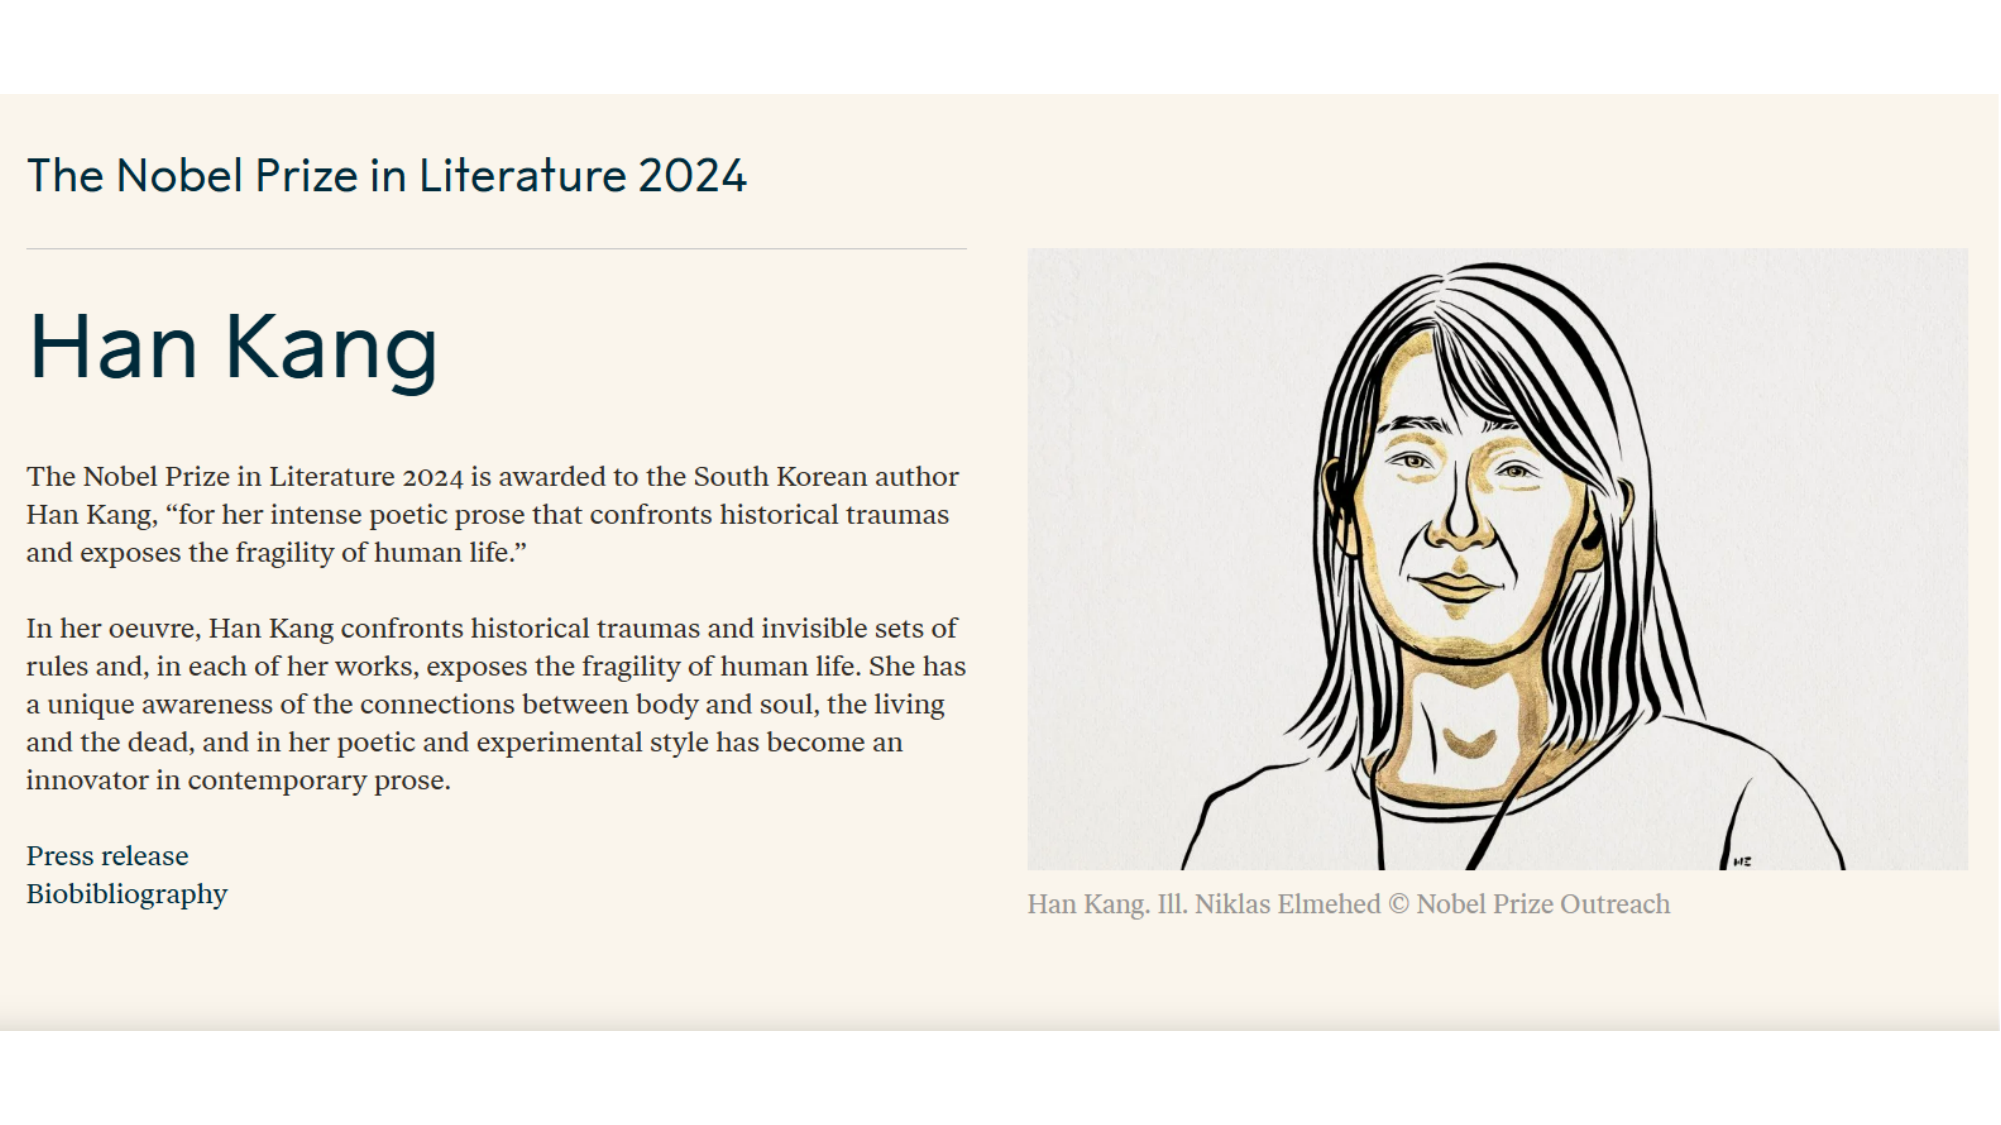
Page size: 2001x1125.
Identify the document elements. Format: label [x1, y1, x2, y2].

picture [0, 93, 2000, 1032]
